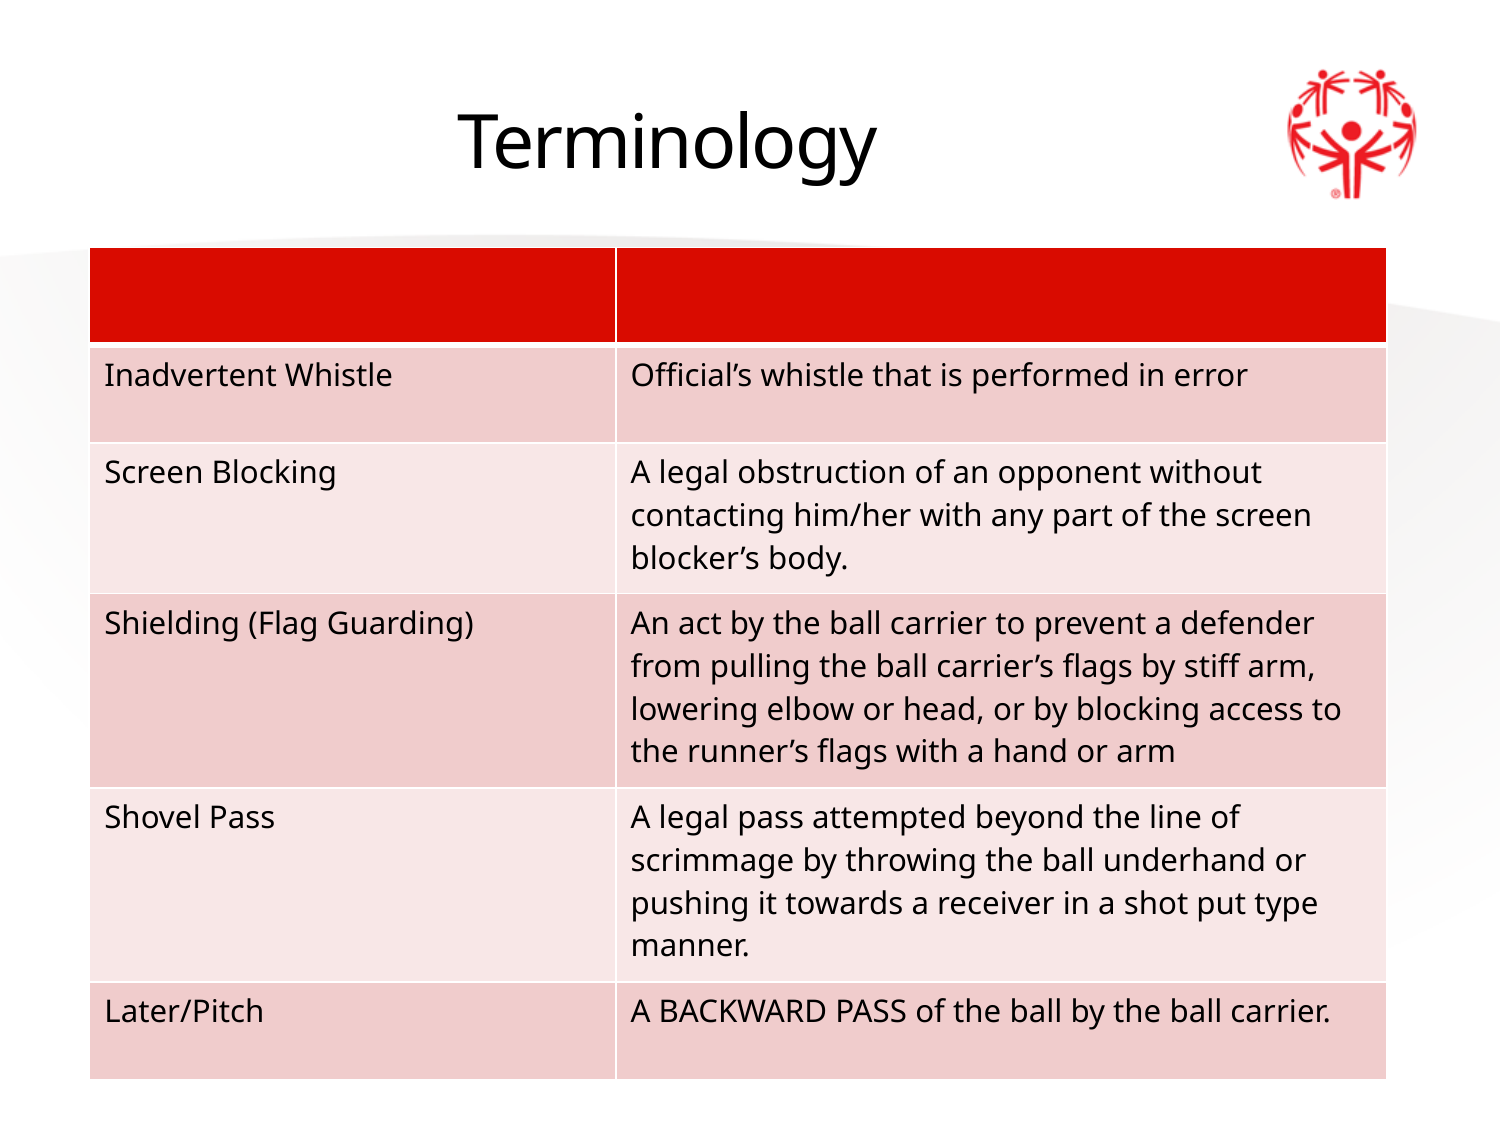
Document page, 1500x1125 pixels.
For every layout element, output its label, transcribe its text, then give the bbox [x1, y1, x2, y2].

table_cell Shielding (Flag Guarding) [90, 594, 615, 787]
table_cell A BACKWARD PASS of the ball by the ball carrier. [617, 983, 1386, 1079]
table_cell Later/Pitch [90, 983, 615, 1079]
table_cell A legal obstruction of an opponent without contacting him/her with any part of the screen blocker’s body. [617, 444, 1386, 593]
title Terminology [89, 60, 1247, 232]
table_cell An act by the ball carrier to prevent a defender from pulling the ball carrier’s flags by stiff arm, lowering elbow or head, or by blocking access to the runner’s flags with a hand or arm [617, 594, 1386, 787]
table_cell Shovel Pass [90, 789, 615, 981]
table_header [617, 248, 1386, 342]
table_cell Screen Blocking [90, 444, 615, 593]
table_header [90, 248, 615, 342]
picture [0, 0, 1500, 1125]
table_cell A legal pass attempted beyond the line of scrimmage by throwing the ball underhand or pushing it towards a receiver in a shot put type manner. [617, 789, 1386, 981]
table_cell Inadvertent Whistle [90, 348, 615, 442]
table_cell Official’s whistle that is performed in error [617, 348, 1386, 442]
